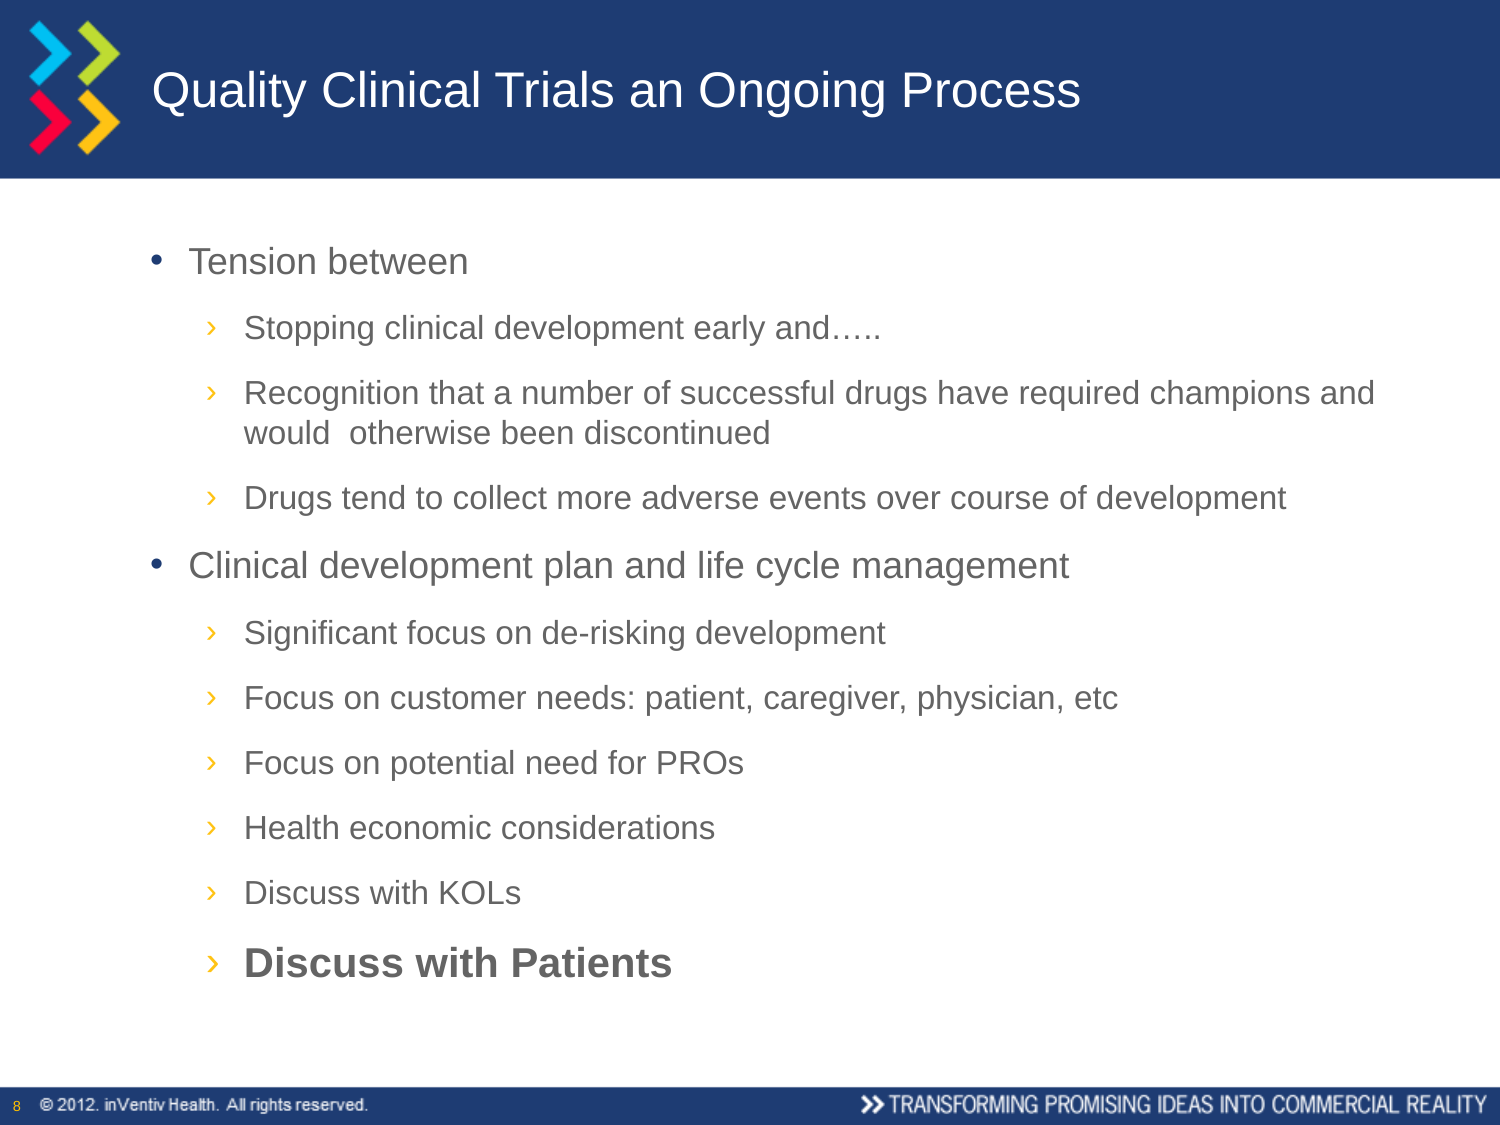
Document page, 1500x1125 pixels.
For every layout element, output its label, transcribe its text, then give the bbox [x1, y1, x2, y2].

title Quality Clinical Trials an Ongoing Process [136, 49, 1453, 126]
list Tension between Stopping clinical development early and….. Recognition that a number of successful drugs have required champions and would otherwise been discontinued Drugs tend to collect more adverse events over course of development Clinical development plan and life cycle management Significant focus on de-risking development Focus on customer needs: patient, caregiver, physician, etc Focus on potential need for PROs Health economic considerations Discuss with KOLs Discuss with Patients [134, 228, 1453, 1125]
picture [0, 0, 1500, 1125]
